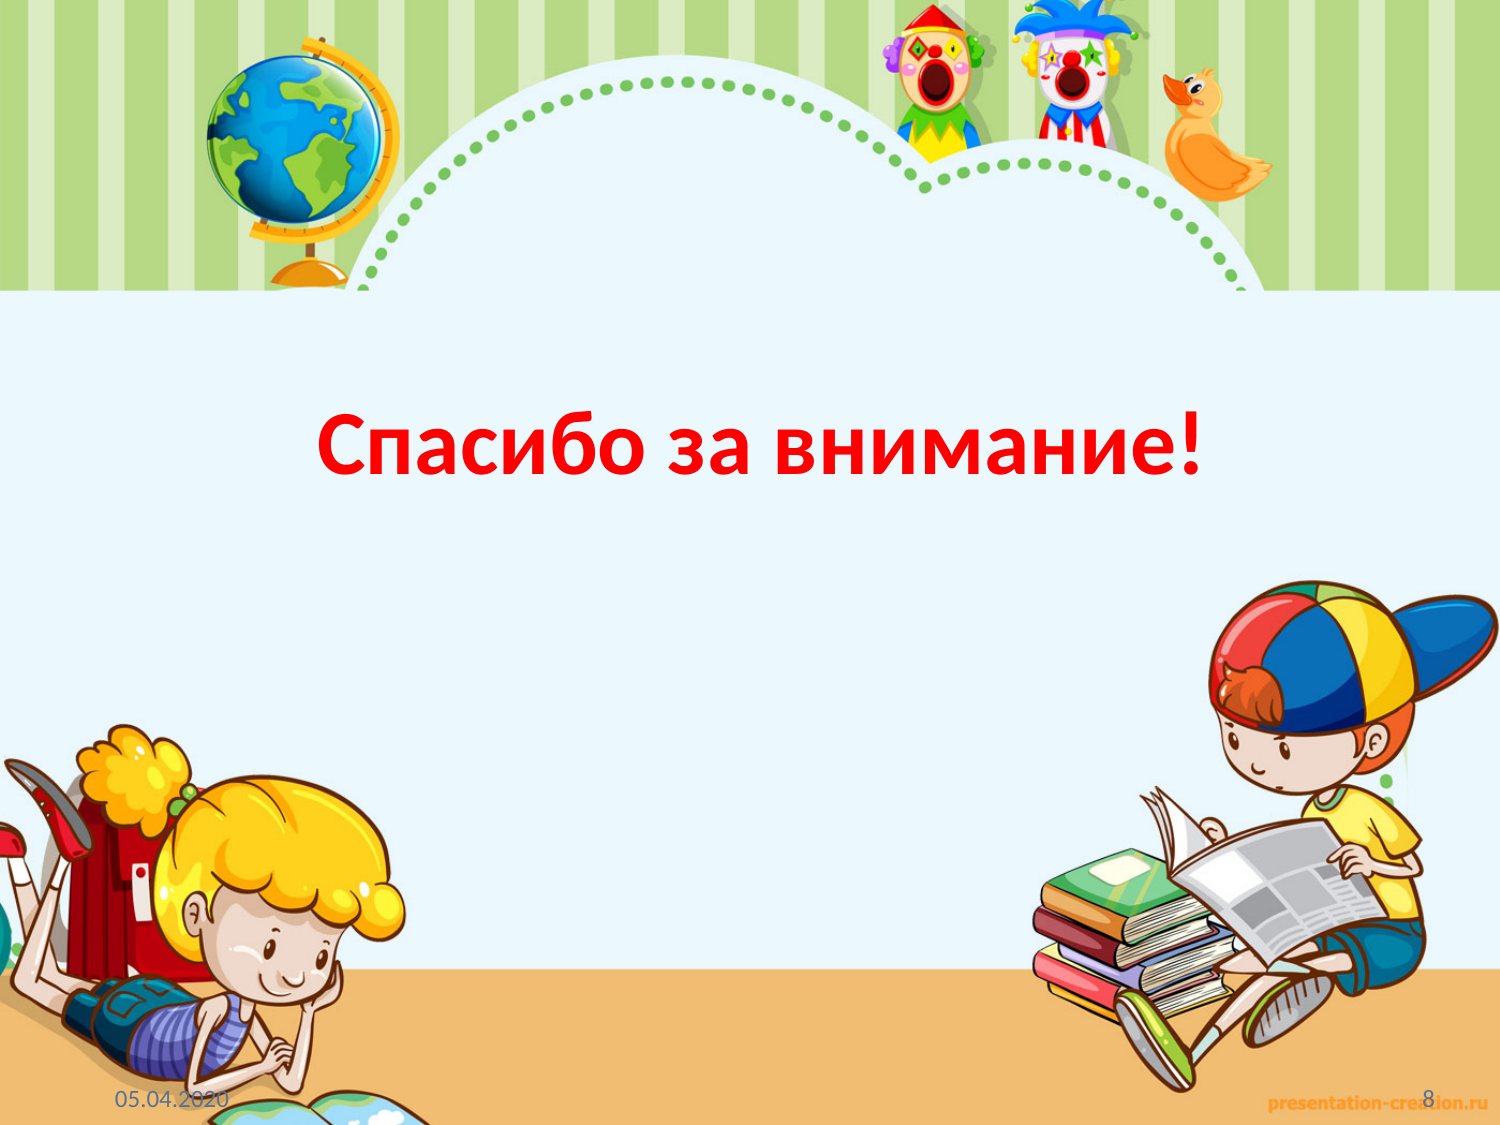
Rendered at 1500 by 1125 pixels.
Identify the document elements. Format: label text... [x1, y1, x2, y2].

picture [0, 0, 1500, 1125]
list Спасибо за внимание! [302, 374, 1272, 1084]
